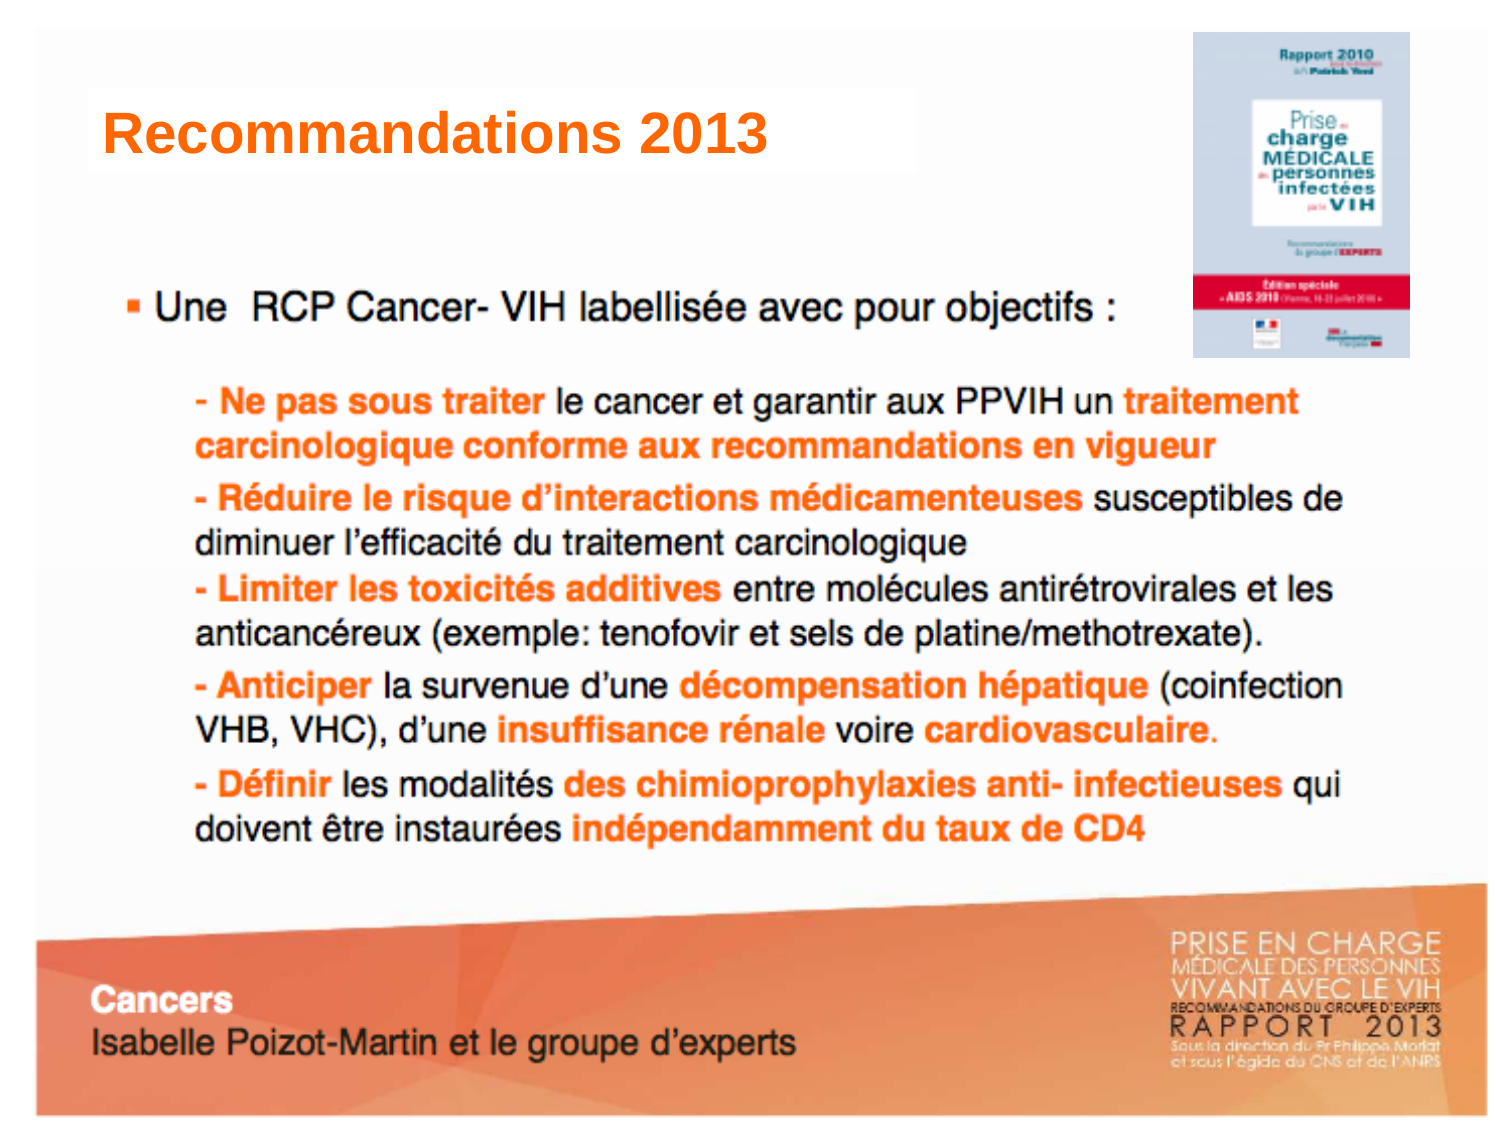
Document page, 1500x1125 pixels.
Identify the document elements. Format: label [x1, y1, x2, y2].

text_box [0, 0, 1500, 1125]
picture [1192, 32, 1410, 358]
